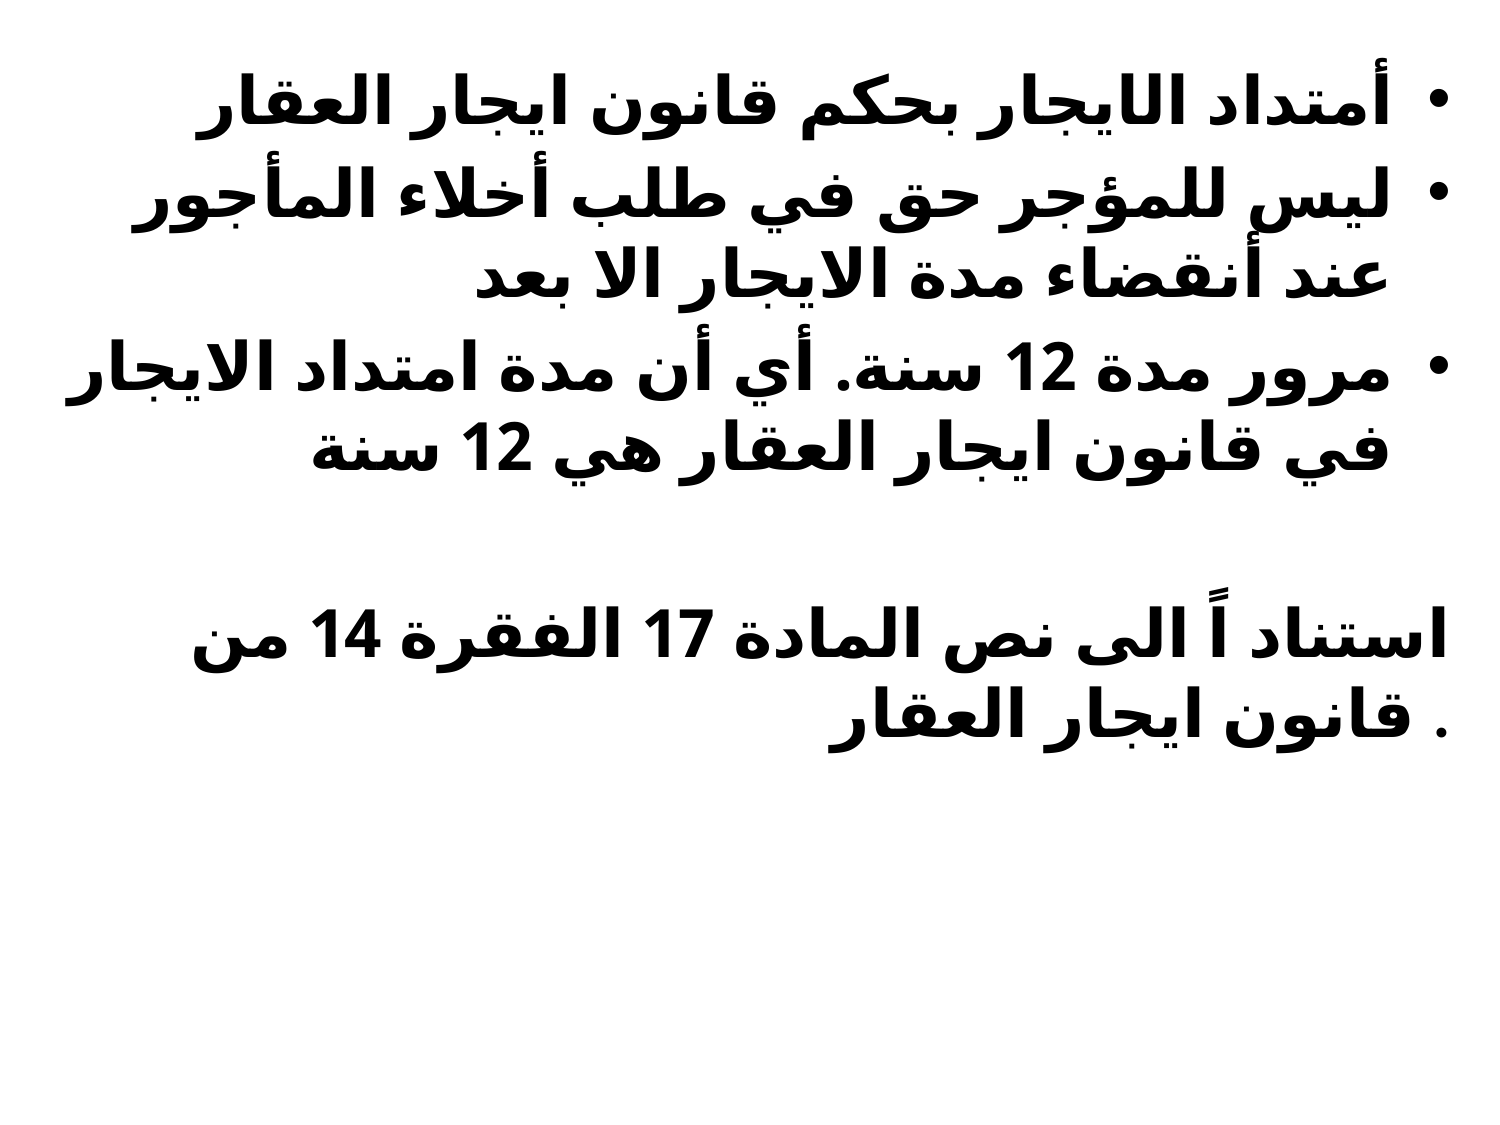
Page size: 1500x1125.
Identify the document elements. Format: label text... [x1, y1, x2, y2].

list أمتداد الايجار بحكم قانون ايجار العقار ليس للمؤجر حق في طلب أخلاء المأجور عند أنقضاء مدة الايجار الا بعد مرور مدة 12 سنة. أي أن مدة امتداد الايجار في قانون ايجار العقار هي 12 سنة استناد اً الى نص المادة 17 الفقرة 14 من قانون ايجار العقار . [37, 50, 1466, 1100]
